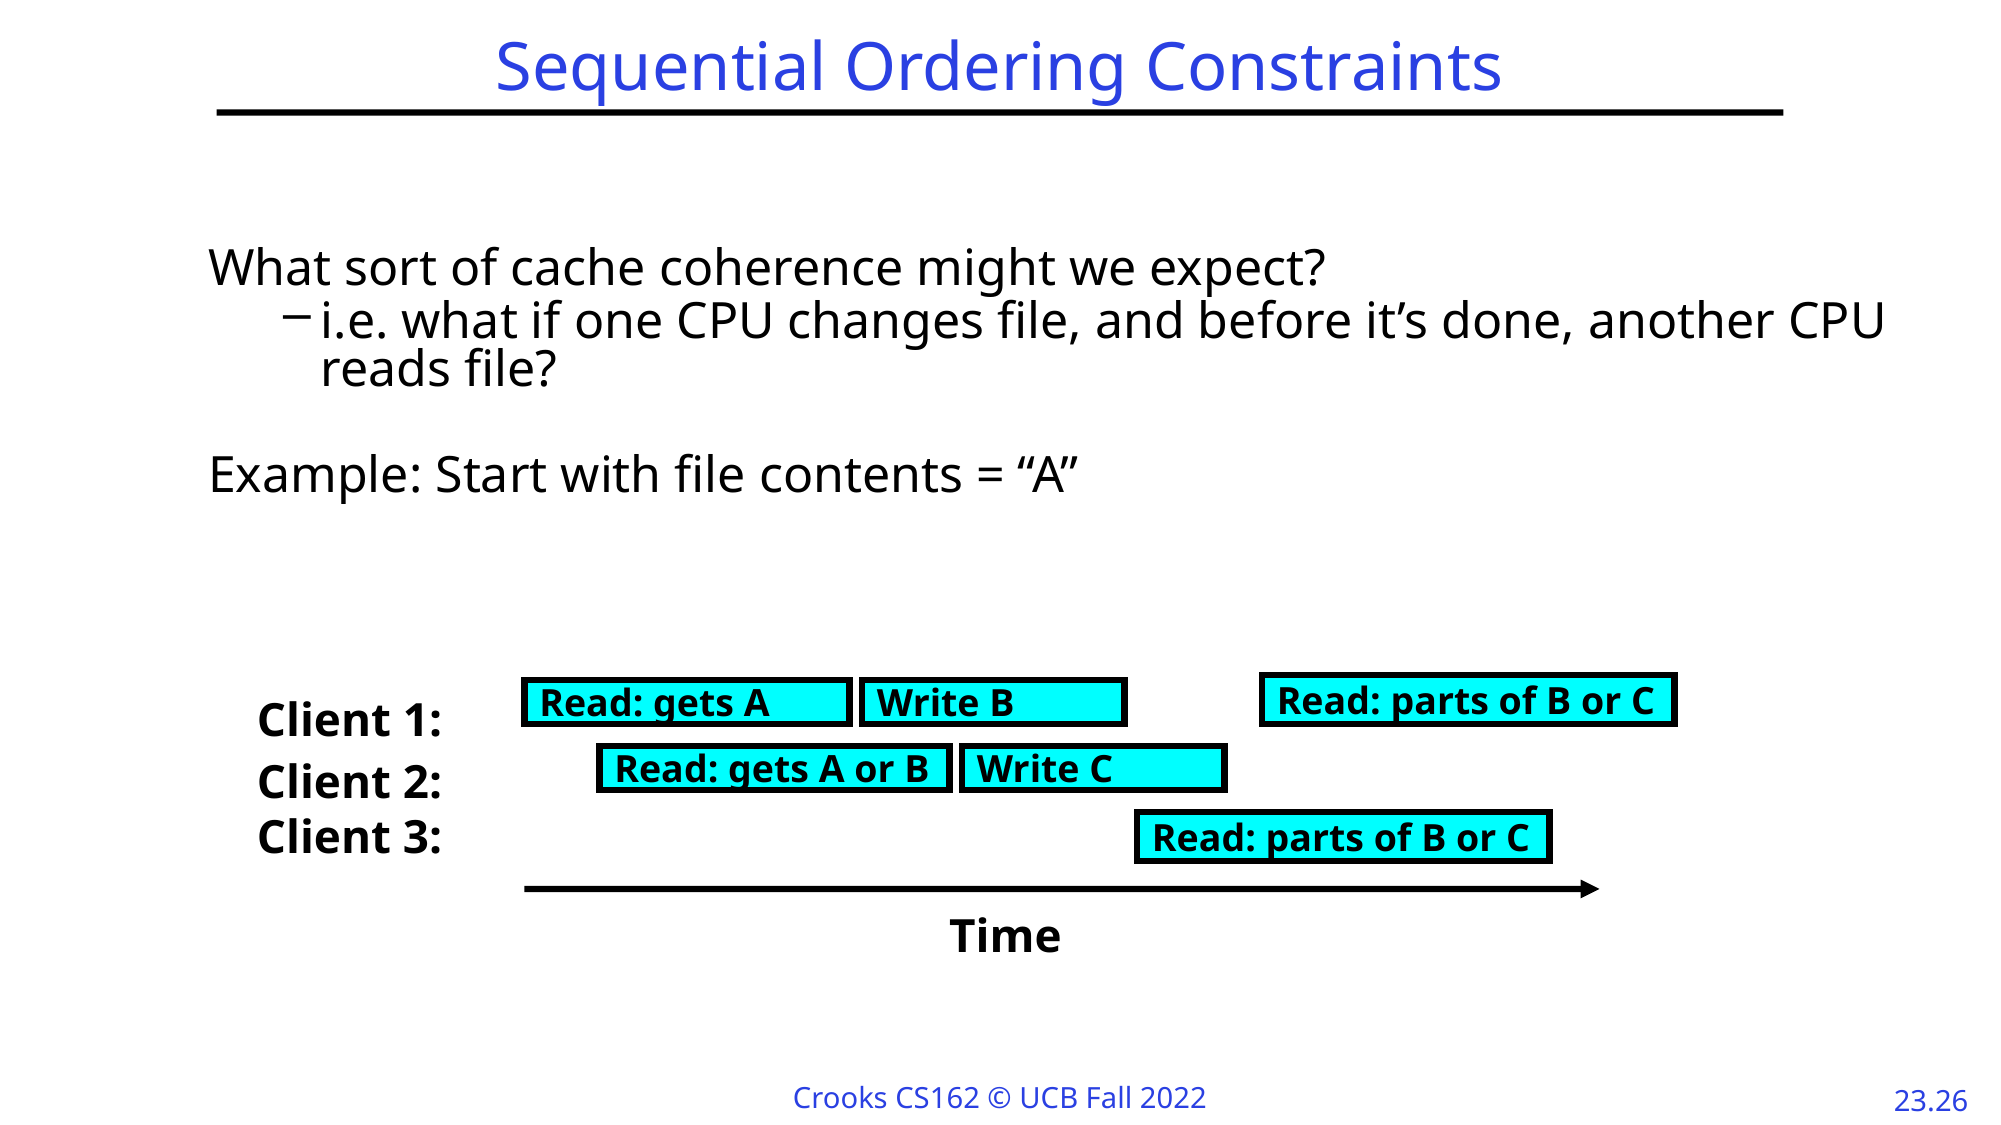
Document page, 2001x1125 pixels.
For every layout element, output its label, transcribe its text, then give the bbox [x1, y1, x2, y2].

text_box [274, 674, 1675, 971]
title Sequential Ordering Constraints [216, 24, 1784, 113]
list What sort of cache coherence might we expect? i.e. what if one CPU changes file, and before it’s done, another CPU reads file? Example: Start with file contents = “A” [193, 240, 1994, 1125]
